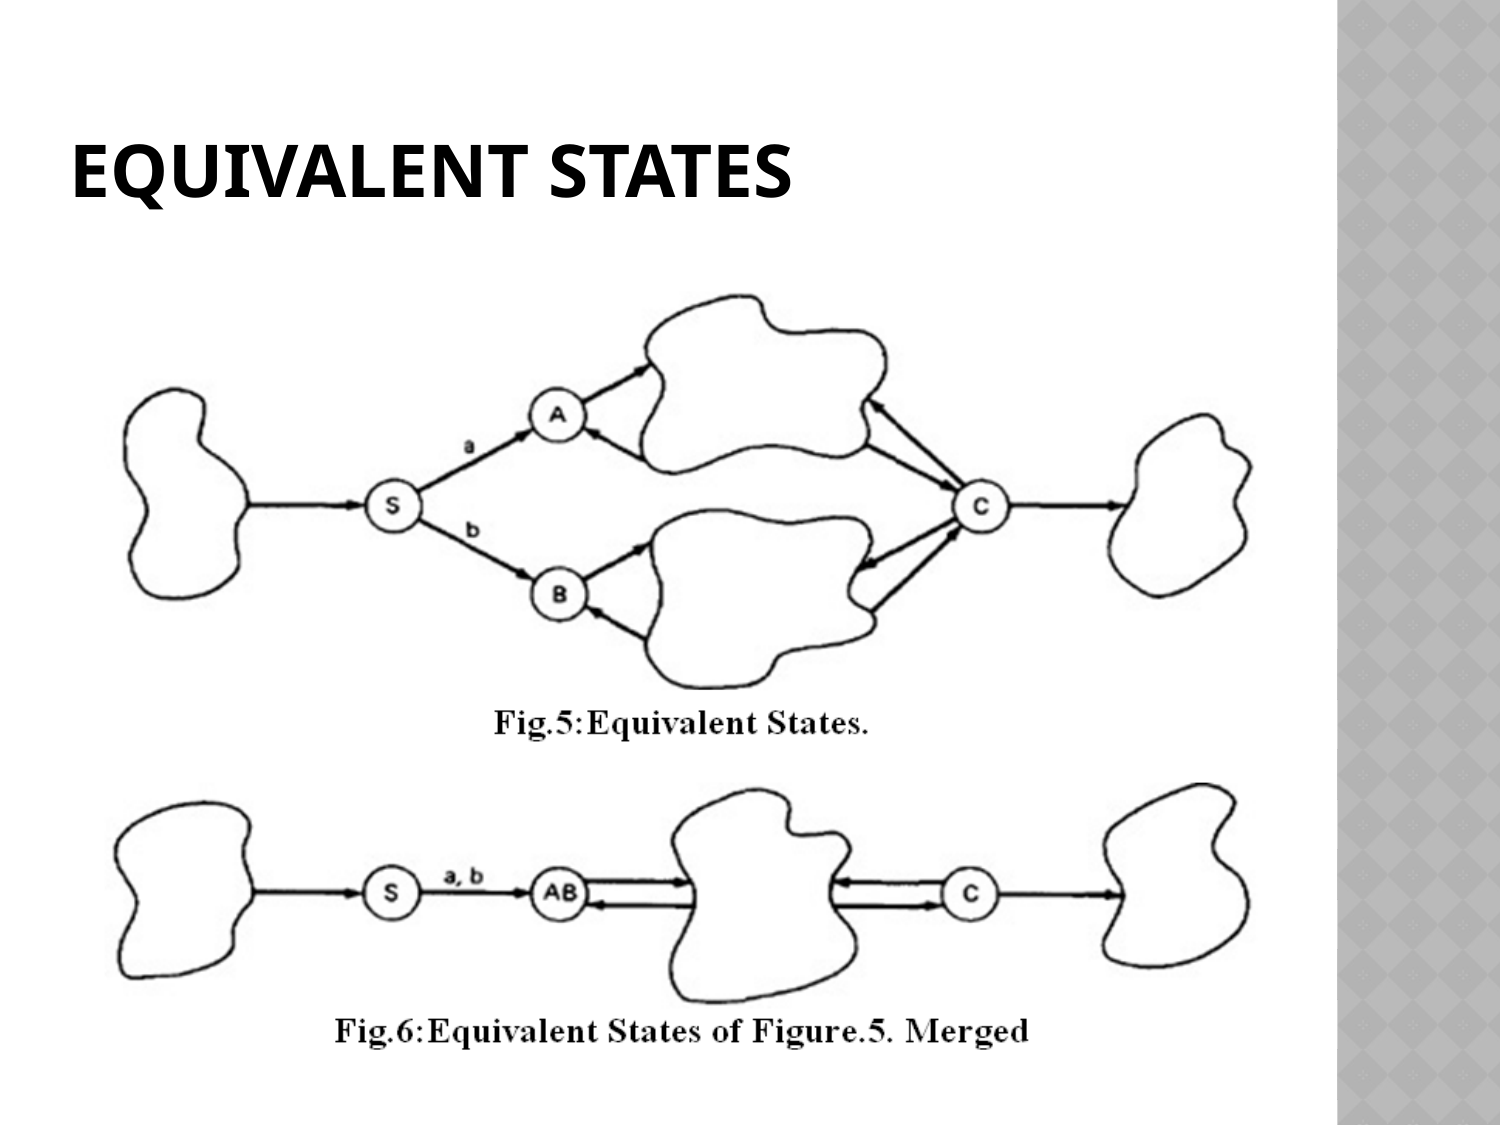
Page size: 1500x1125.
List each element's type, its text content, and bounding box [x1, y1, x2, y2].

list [0, 249, 1313, 1076]
title EQUIVALENT STATES [62, 125, 1250, 213]
